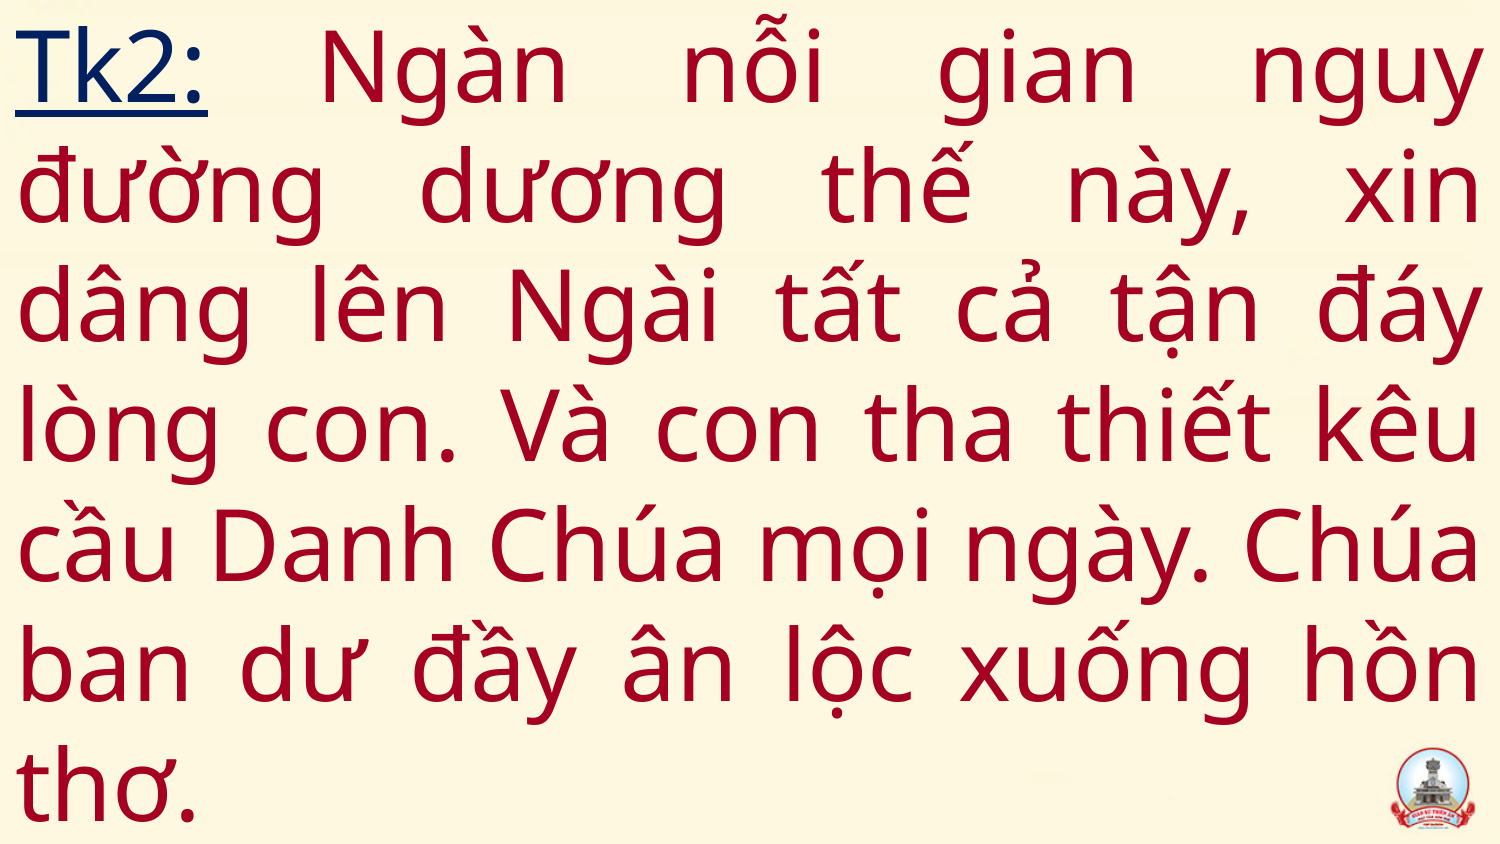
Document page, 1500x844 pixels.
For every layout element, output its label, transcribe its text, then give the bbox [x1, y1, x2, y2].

title Tk2: Ngàn nỗi gian nguy đường dương thế này, xin dâng lên Ngài tất cả tận đáy lòng con. Và con tha thiết kêu cầu Danh Chúa mọi ngày. Chúa ban dư đầy ân lộc xuống hồn thơ. [0, 0, 1500, 844]
